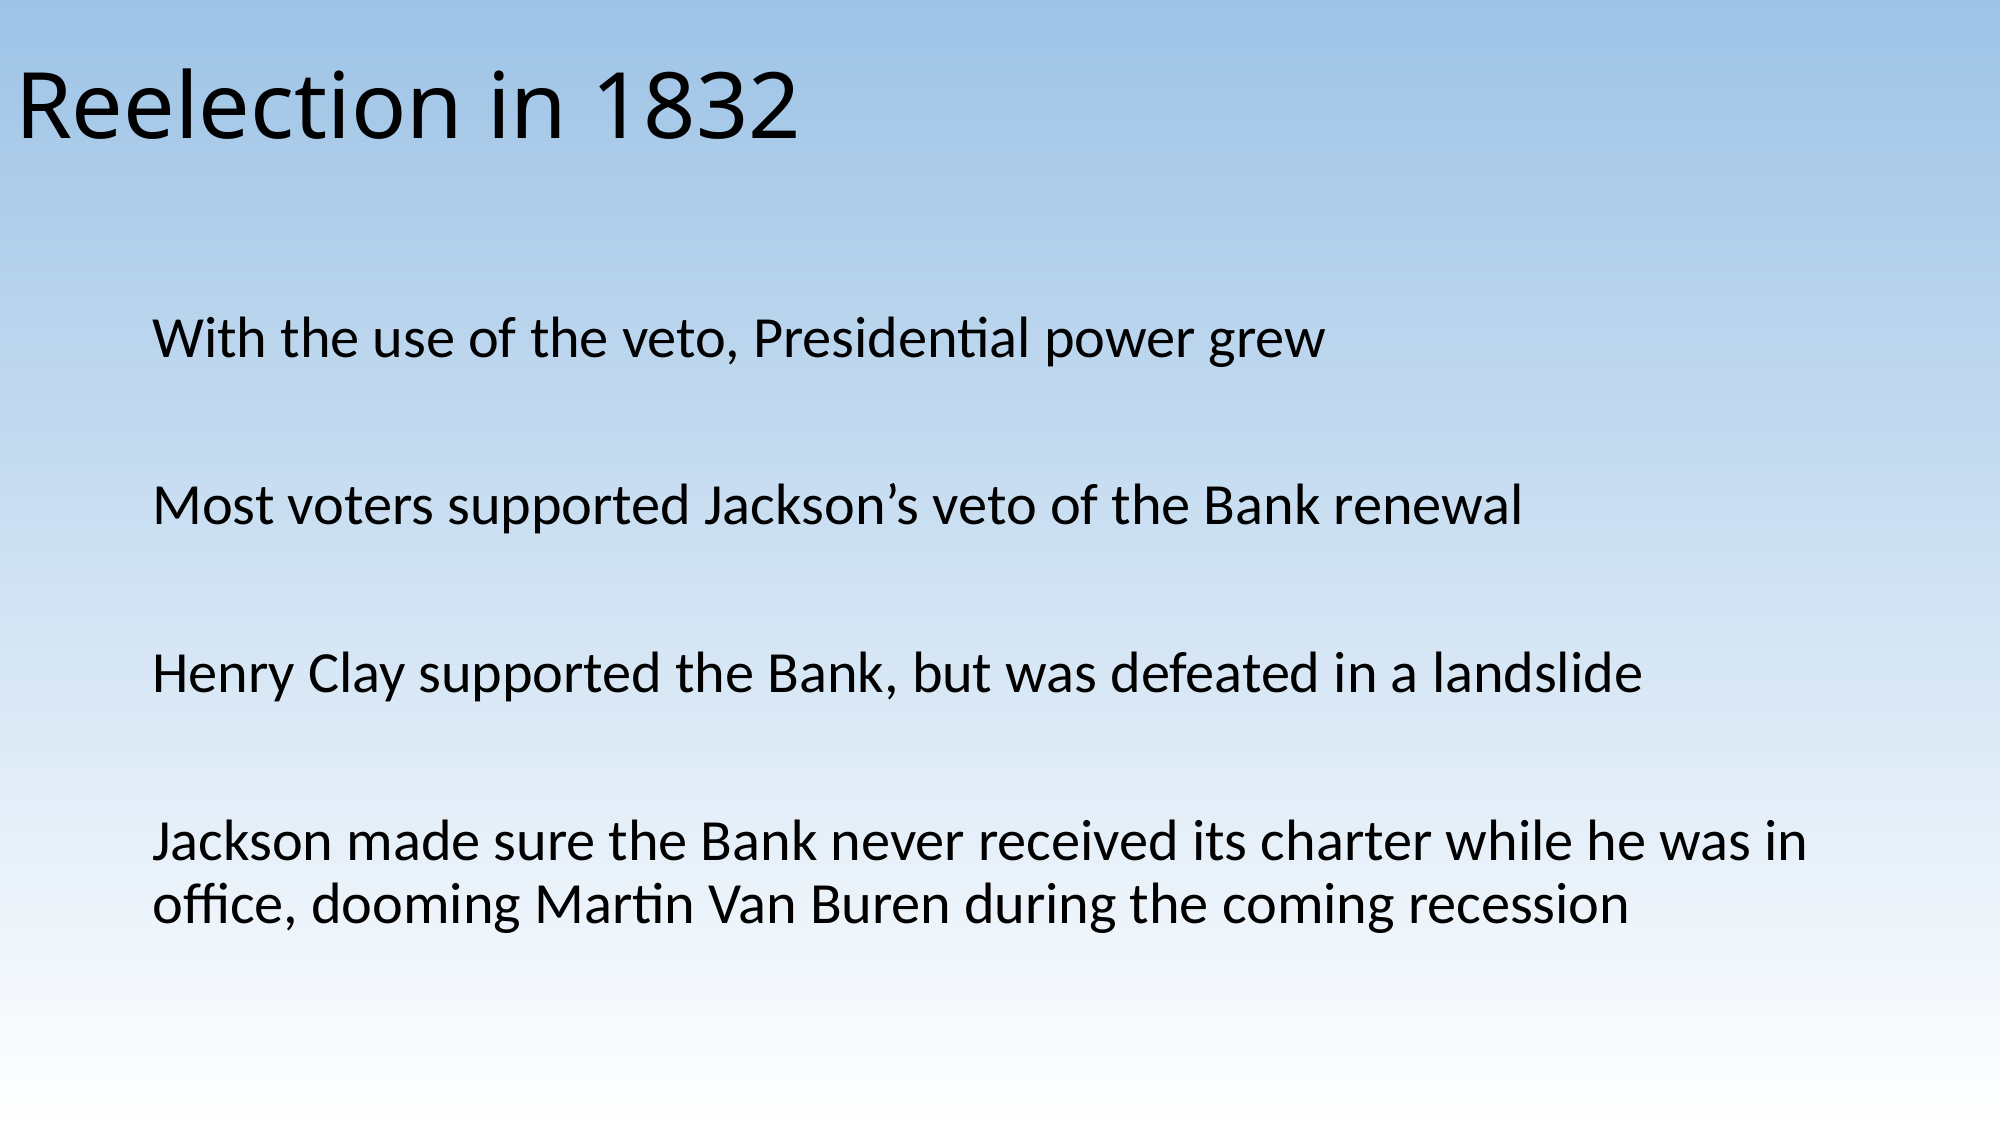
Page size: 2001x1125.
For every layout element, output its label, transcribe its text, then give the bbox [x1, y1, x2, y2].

list With the use of the veto, Presidential power grew Most voters supported Jackson’s veto of the Bank renewal Henry Clay supported the Bank, but was defeated in a landslide Jackson made sure the Bank never received its charter while he was in office, dooming Martin Van Buren during the coming recession [137, 299, 1863, 1014]
title Reelection in 1832 [0, 0, 1725, 218]
